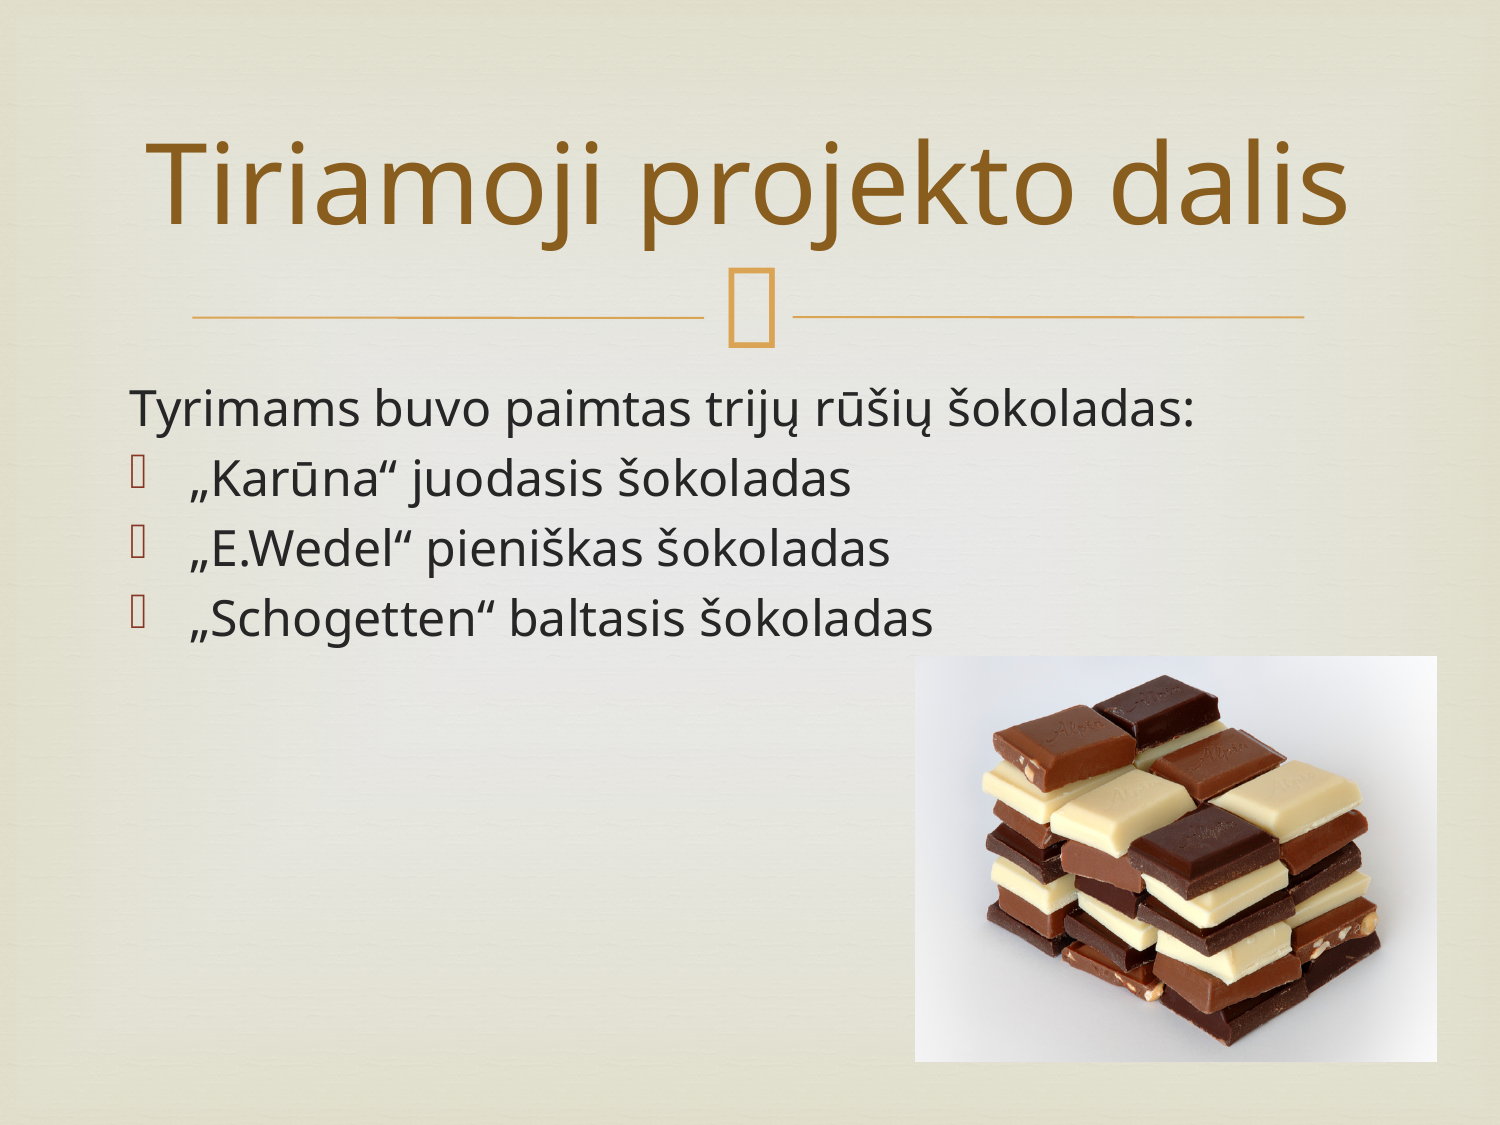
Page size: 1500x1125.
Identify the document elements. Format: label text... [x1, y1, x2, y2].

list Tyrimams buvo paimtas trijų rūšių šokoladas: „Karūna“ juodasis šokoladas „E.Wedel“ pieniškas šokoladas „Schogetten“ baltasis šokoladas [114, 368, 1386, 1005]
title Tiriamoji projekto dalis [112, 93, 1386, 267]
picture [914, 656, 1438, 1063]
